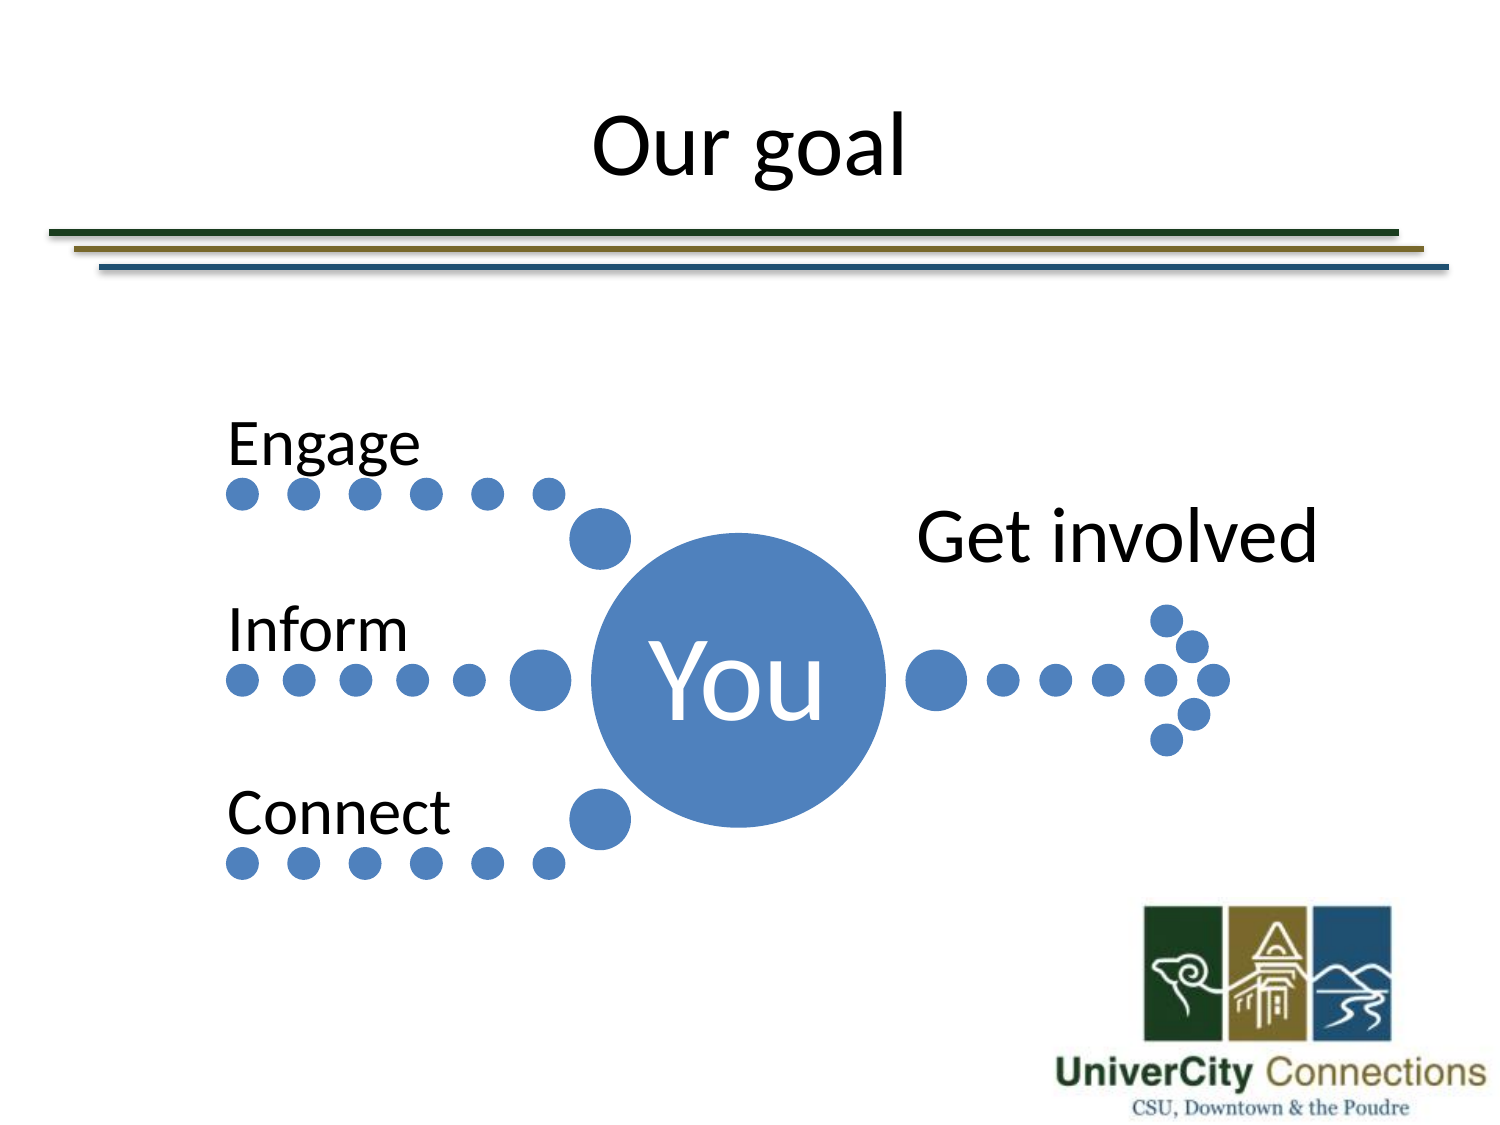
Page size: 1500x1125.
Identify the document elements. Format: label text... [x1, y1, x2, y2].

picture [1029, 897, 1500, 1125]
list Get involved [1234, 475, 1340, 594]
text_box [227, 308, 1229, 976]
title Our goal [75, 45, 1425, 233]
